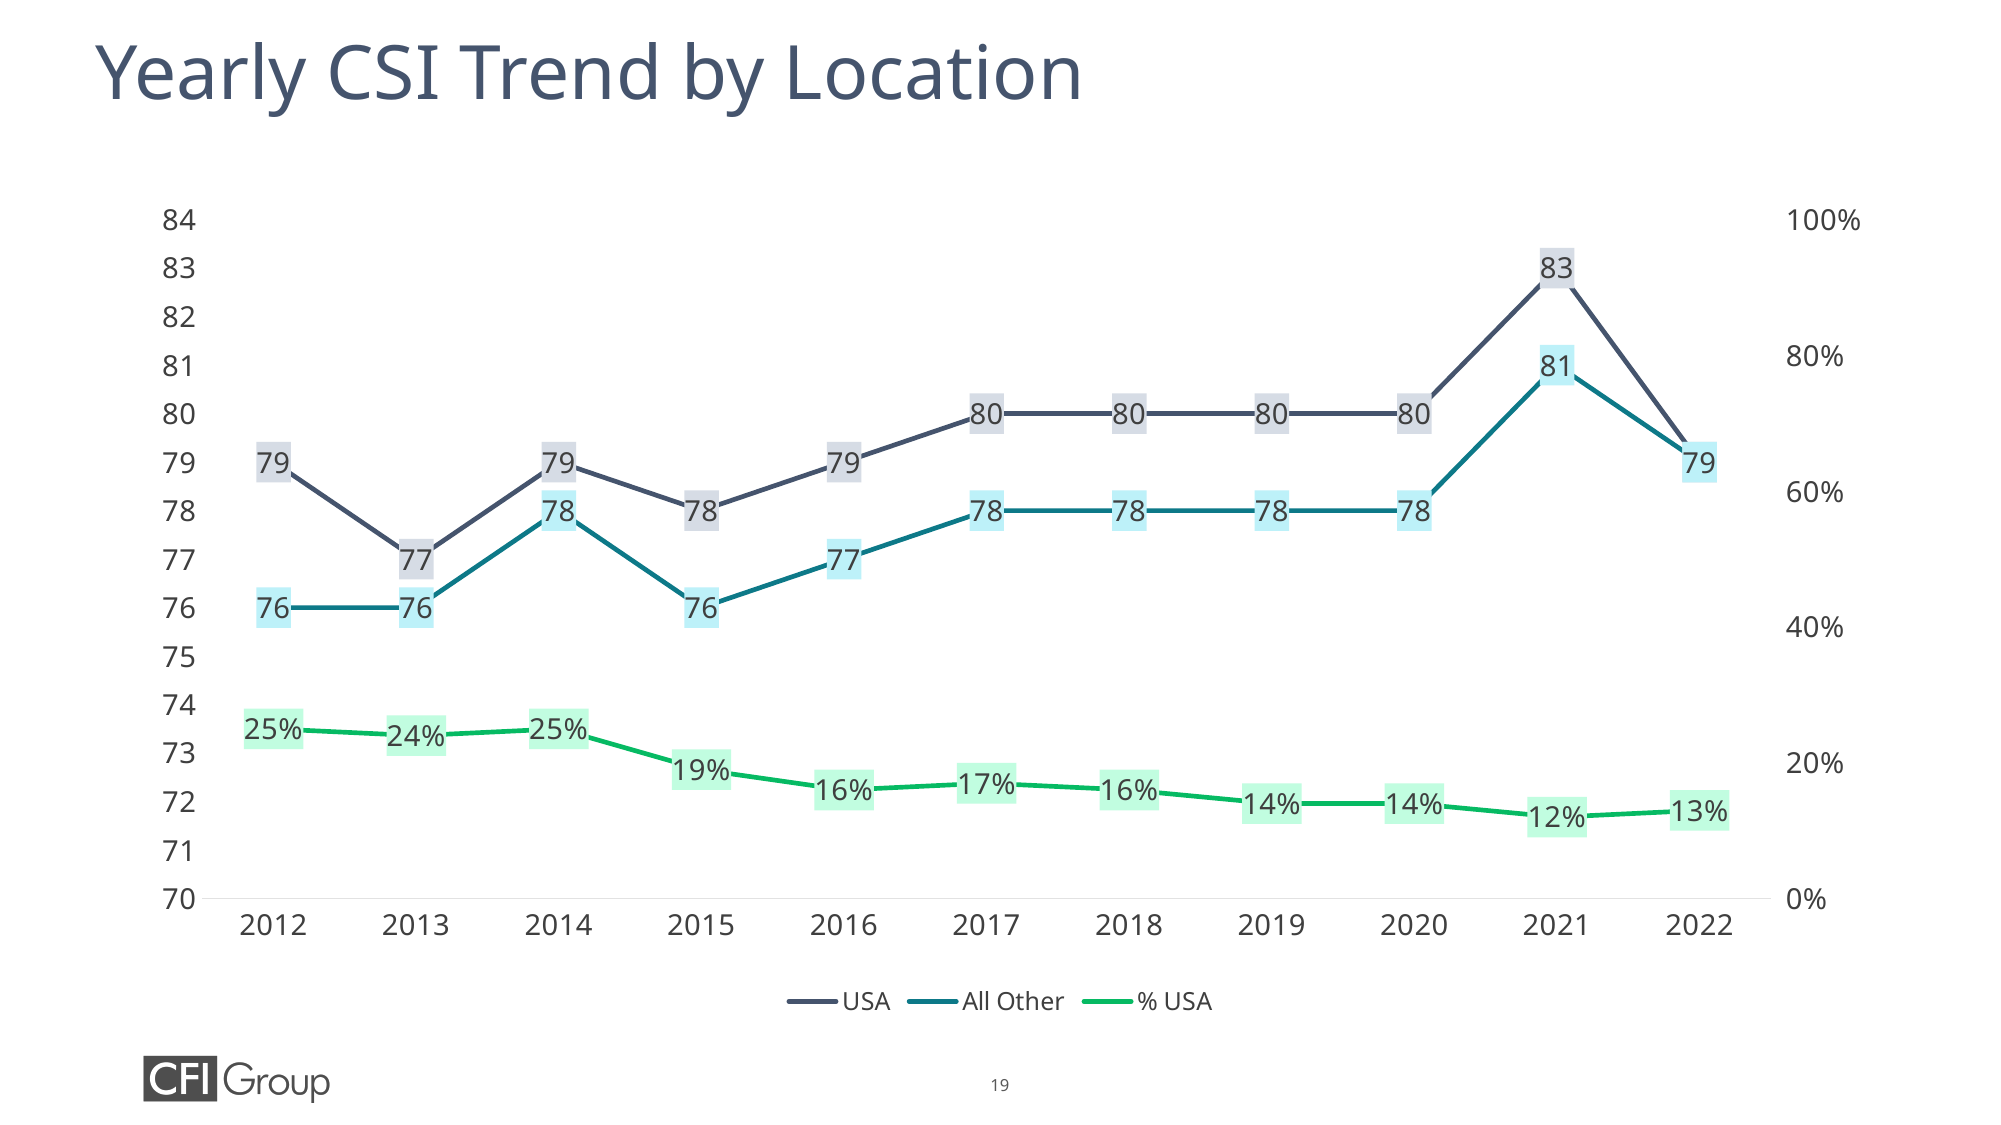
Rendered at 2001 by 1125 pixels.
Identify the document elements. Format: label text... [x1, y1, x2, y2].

picture [137, 1068, 337, 1103]
chart [123, 199, 1877, 1068]
title Yearly CSI Trend by Location [80, 0, 1931, 152]
